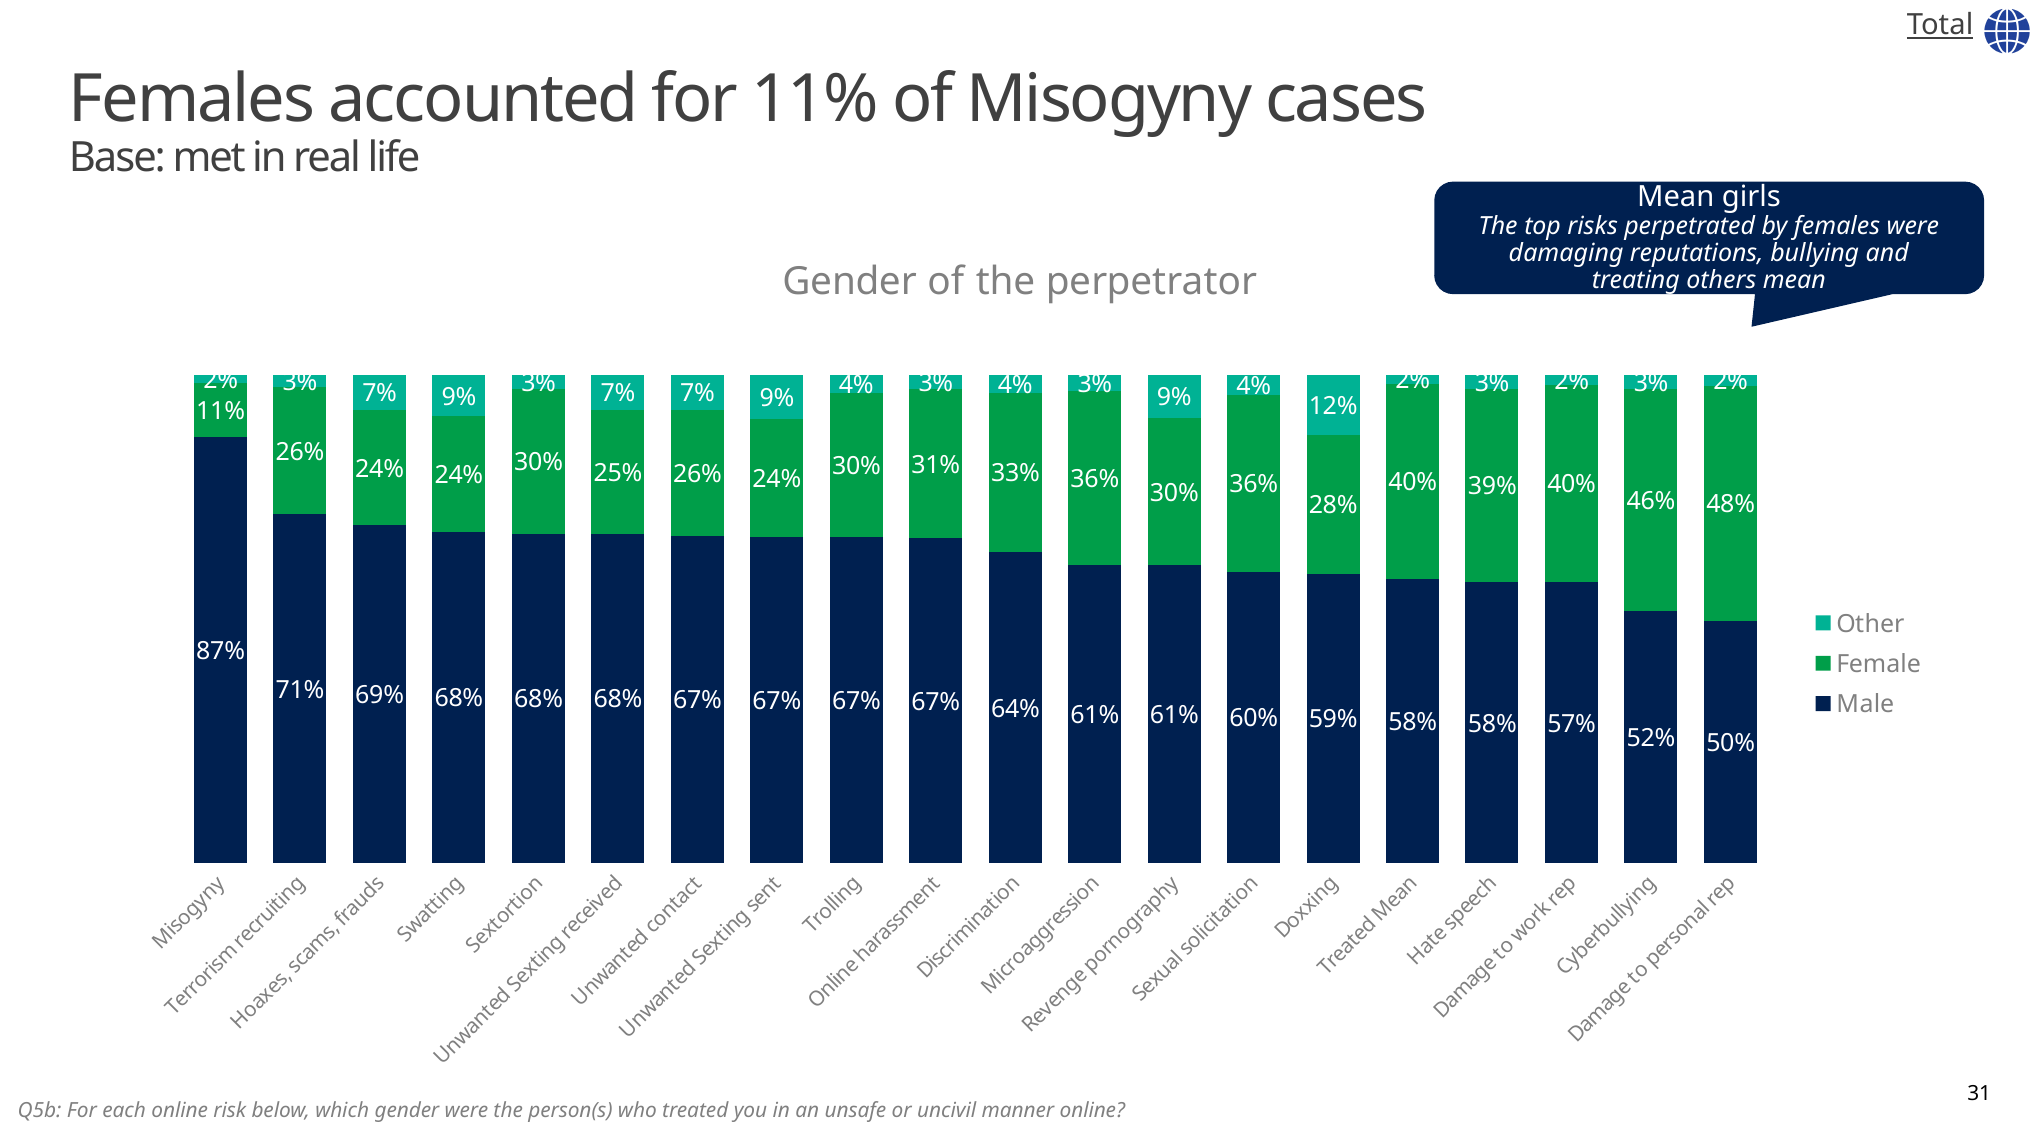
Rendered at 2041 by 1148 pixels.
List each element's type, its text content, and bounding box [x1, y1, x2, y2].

slide_number 31 [1530, 1063, 2007, 1125]
text_box Q5b: For each online risk below, which gender were the person(s) who treated you in an unsafe or uncivil manner online? [0, 1088, 1156, 1134]
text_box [1878, 0, 2030, 75]
chart [74, 238, 1942, 1088]
title Females accounted for 11% of Misogyny cases Base: met in real life [45, 48, 1996, 199]
text_box Mean girls The top risks perpetrated by females were damaging reputations, bullying and treating others mean [1433, 180, 1985, 295]
